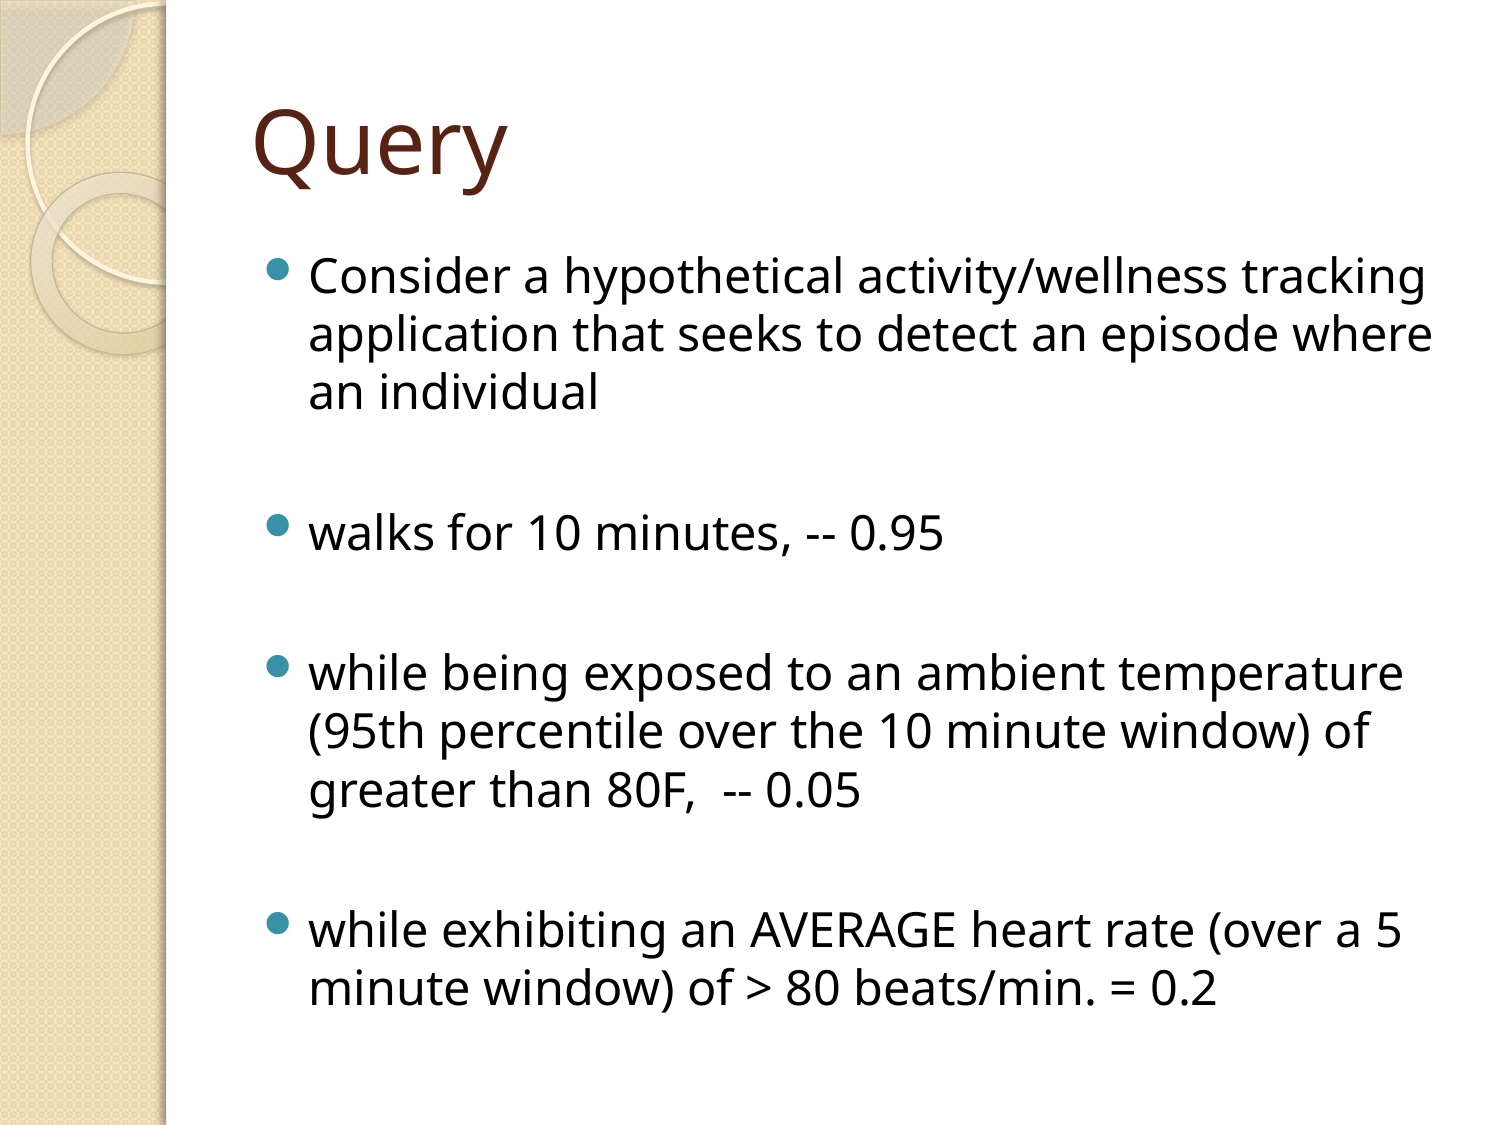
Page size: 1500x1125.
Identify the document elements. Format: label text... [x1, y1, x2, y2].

title Query [235, 45, 1466, 233]
list Consider a hypothetical activity/wellness tracking application that seeks to detect an episode where an individual walks for 10 minutes, -- 0.95 while being exposed to an ambient temperature (95th percentile over the 10 minute window) of greater than 80F, -- 0.05 while exhibiting an AVERAGE heart rate (over a 5 minute window) of > 80 beats/min. = 0.2 [235, 237, 1466, 1025]
